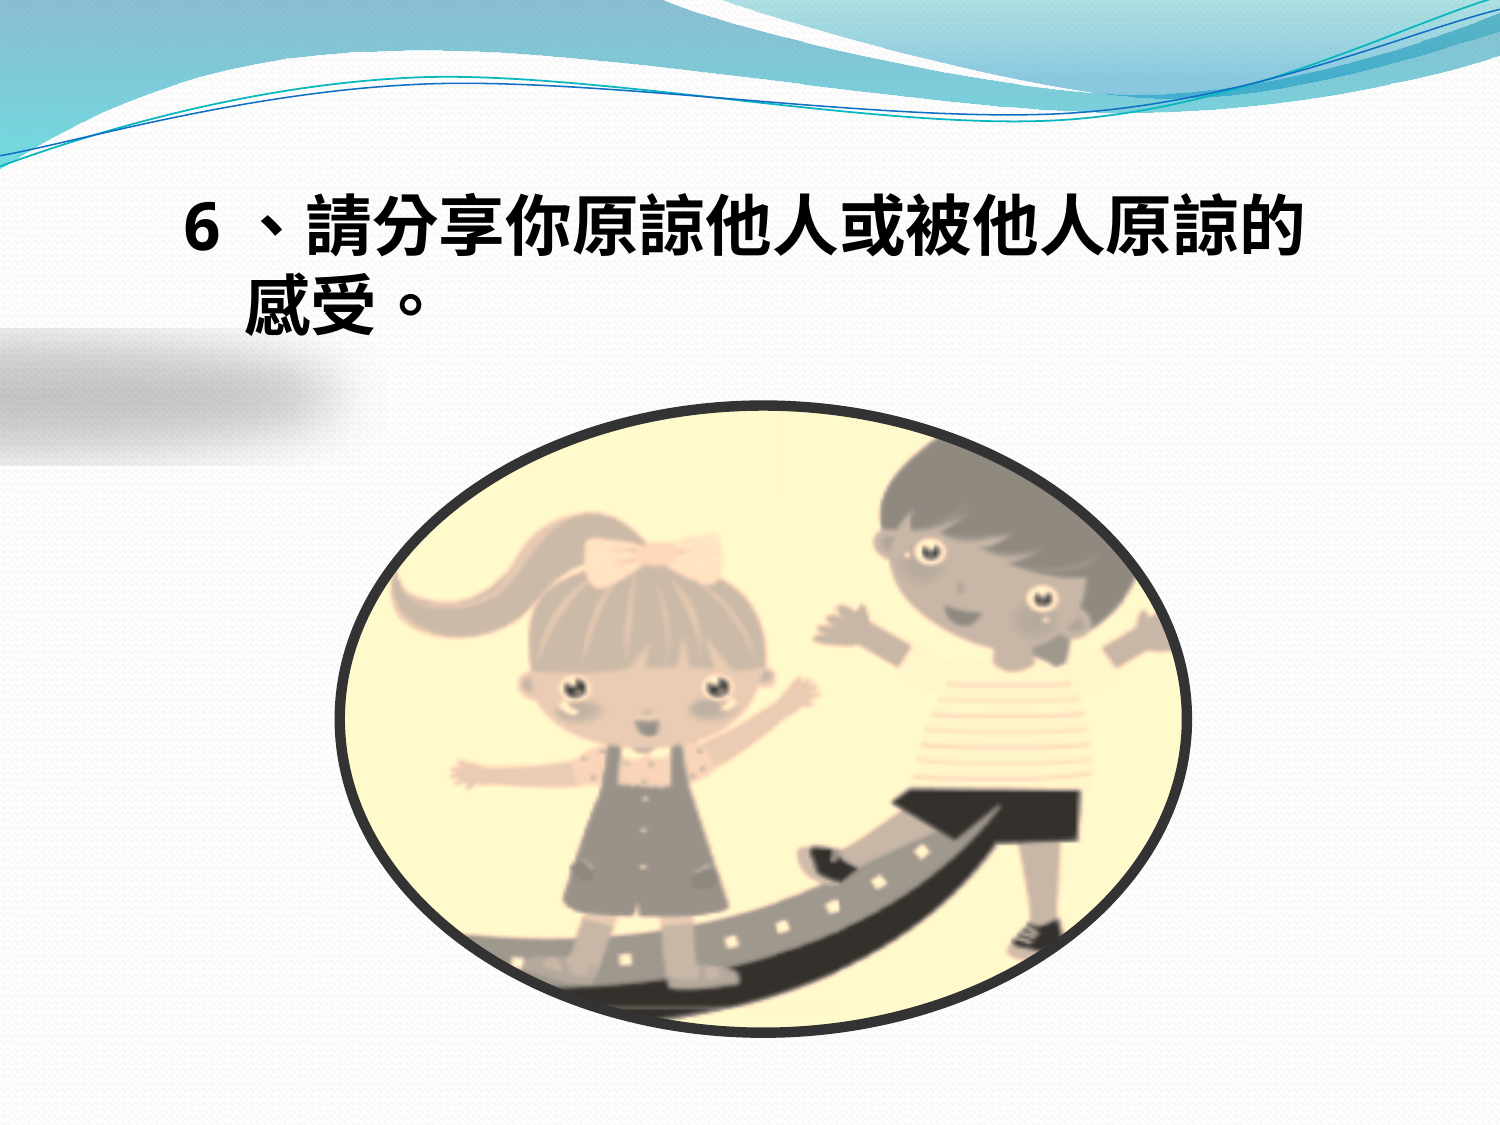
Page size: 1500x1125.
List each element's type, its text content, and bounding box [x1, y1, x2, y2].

text_box 6、請分享你原諒他人或被他人原諒的 感受。 [105, 176, 1385, 352]
picture [339, 405, 1188, 1033]
